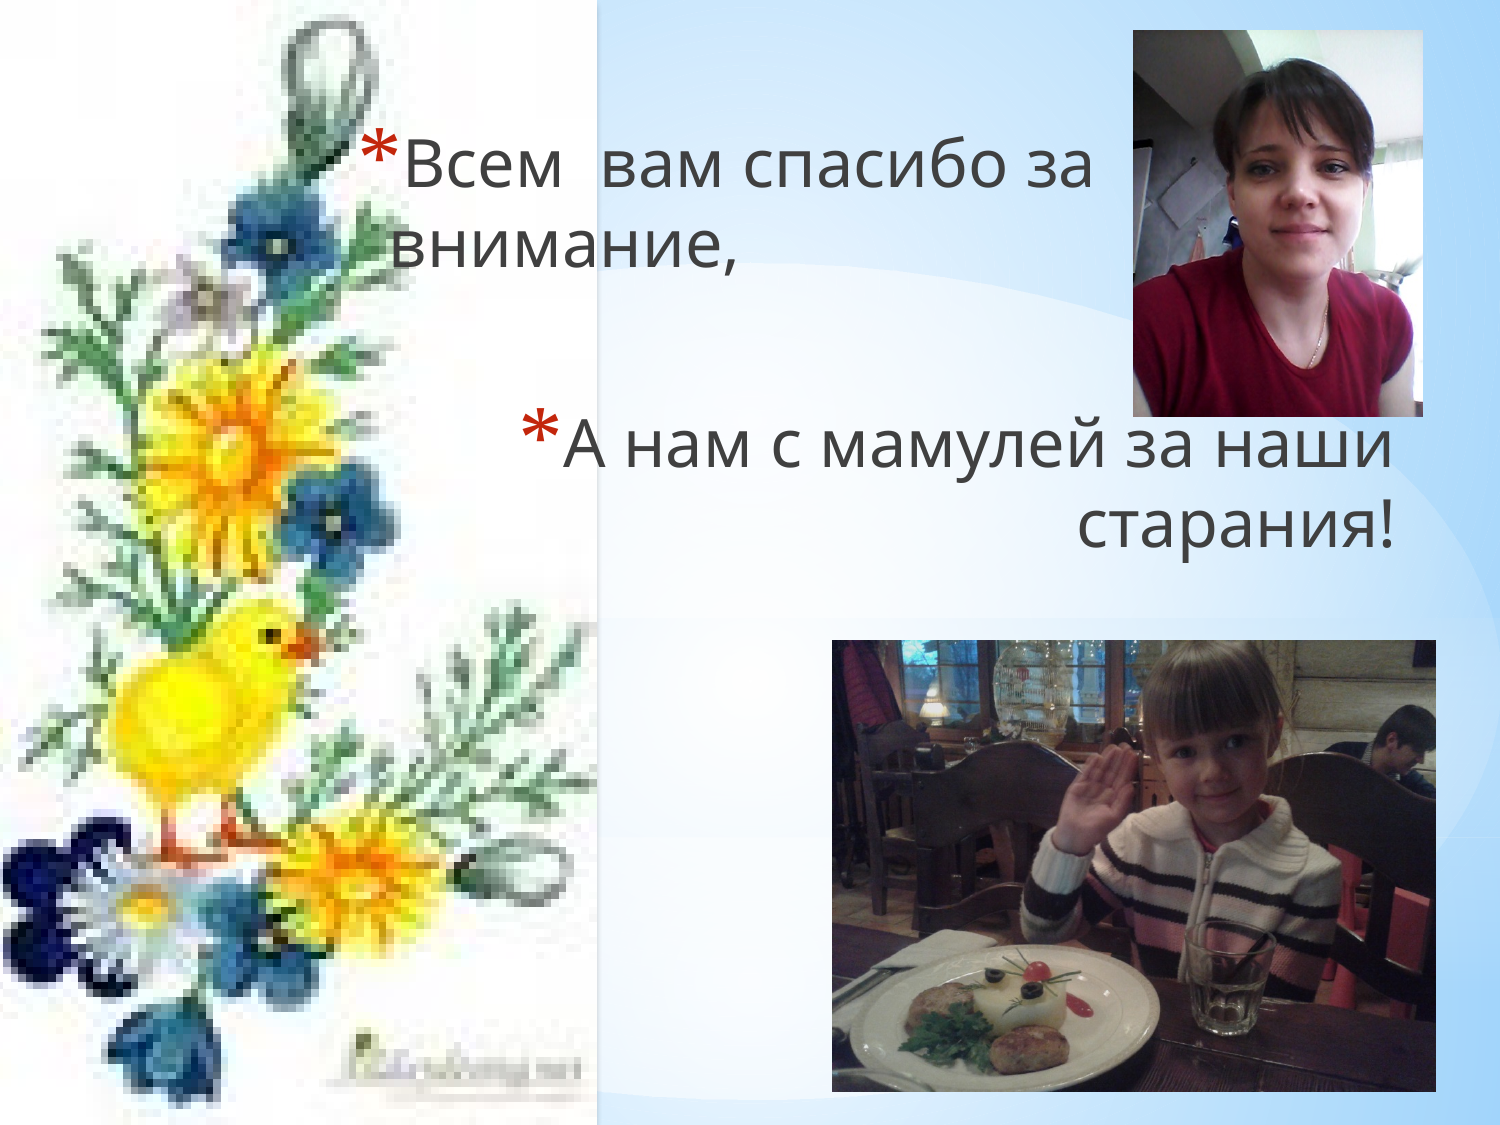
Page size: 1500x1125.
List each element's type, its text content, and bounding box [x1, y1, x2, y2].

picture [0, 0, 597, 1125]
picture [1133, 30, 1424, 417]
list Всем вам спасибо за внимание, А нам с мамулей за наши старания! [602, 113, 1412, 728]
picture [832, 639, 1436, 1093]
